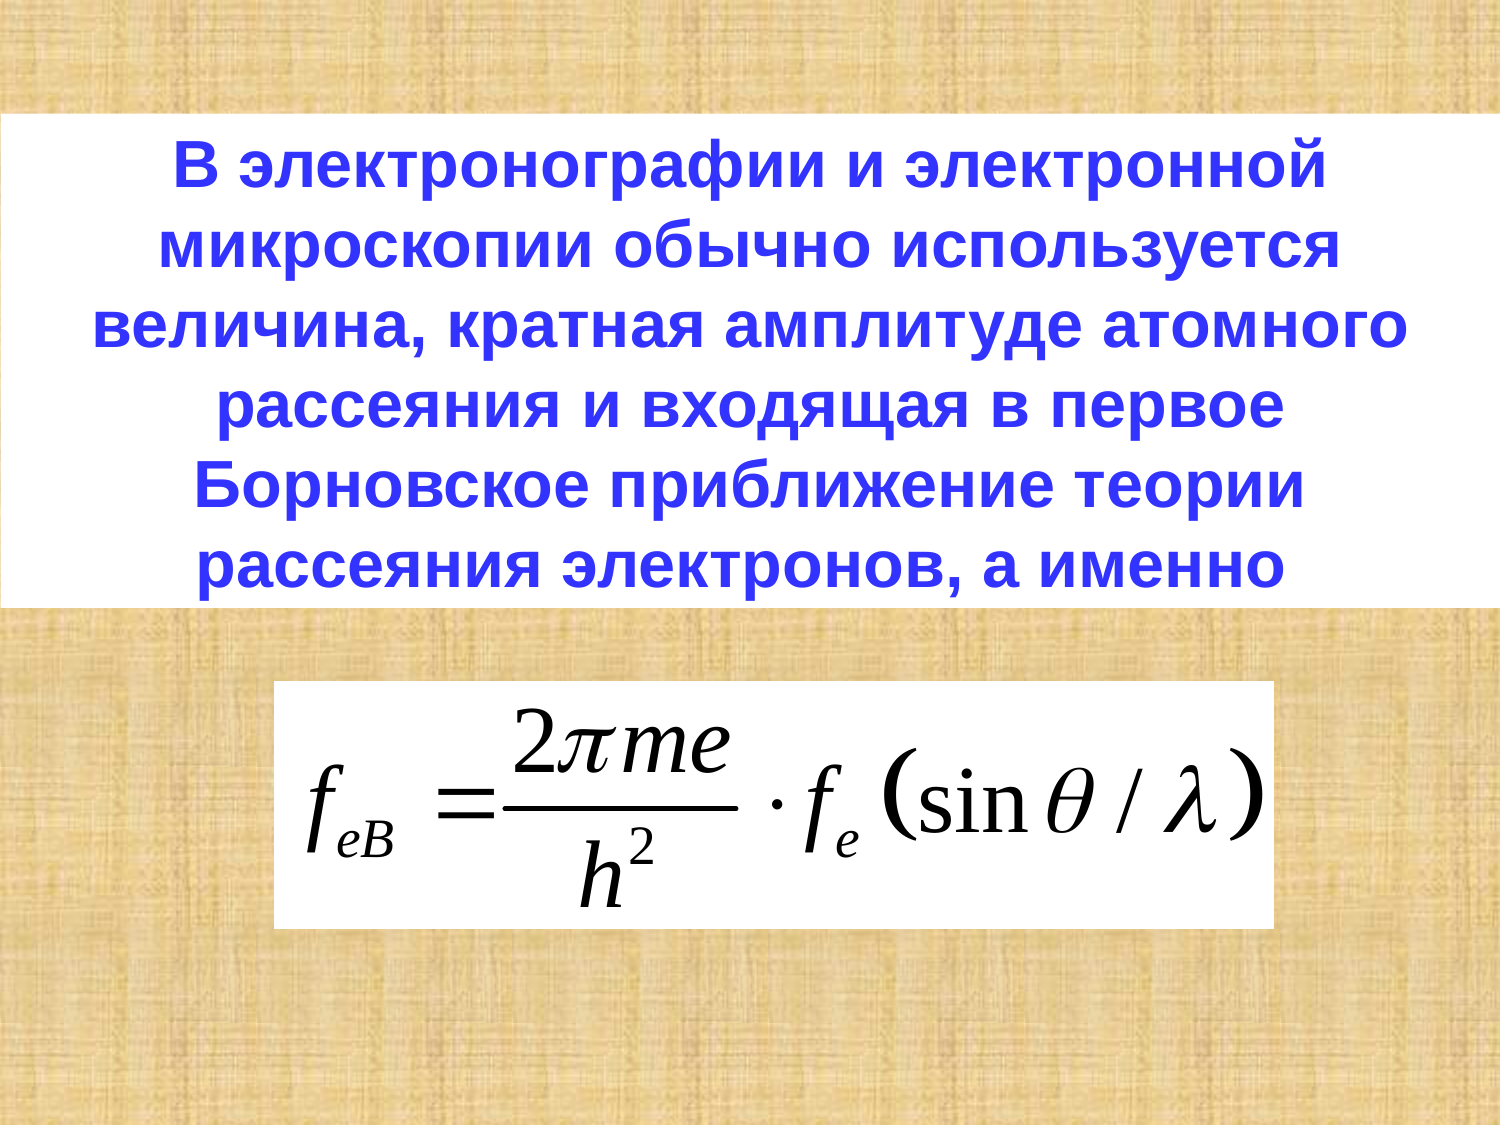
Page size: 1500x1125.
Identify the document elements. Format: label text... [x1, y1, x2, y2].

picture [0, 608, 1500, 1125]
picture [0, 0, 1500, 113]
text_box В электронографии и электронной микроскопии обычно используется величина, кратная амплитуде атомного рассеяния и входящая в первое Борновское приближение теории рассеяния электронов, а именно [0, 113, 1500, 608]
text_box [273, 680, 1275, 929]
